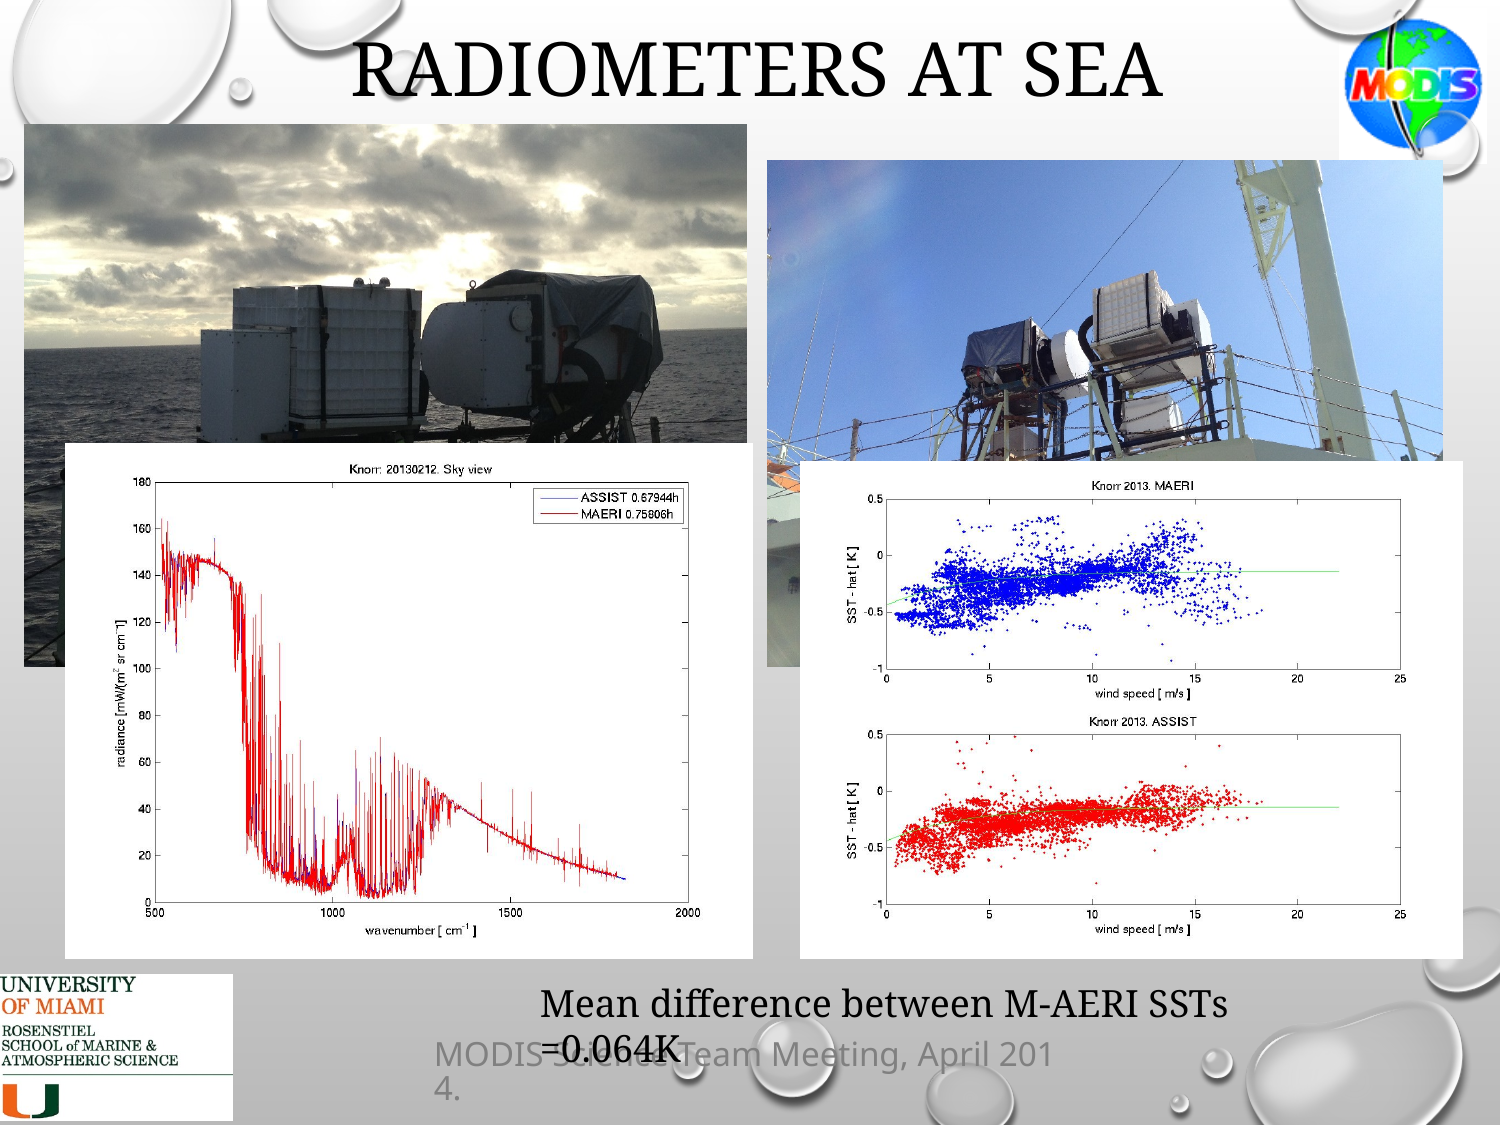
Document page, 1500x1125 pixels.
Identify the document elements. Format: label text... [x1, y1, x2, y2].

picture [0, 0, 1500, 1125]
title Radiometers at Sea [119, 5, 1395, 138]
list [766, 159, 1443, 667]
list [24, 124, 747, 667]
footer MODIS Science Team Meeting, April 2014. [418, 1025, 1082, 1088]
text_box Mean difference between M-AERI SSTs =0.064K [524, 972, 1315, 1077]
